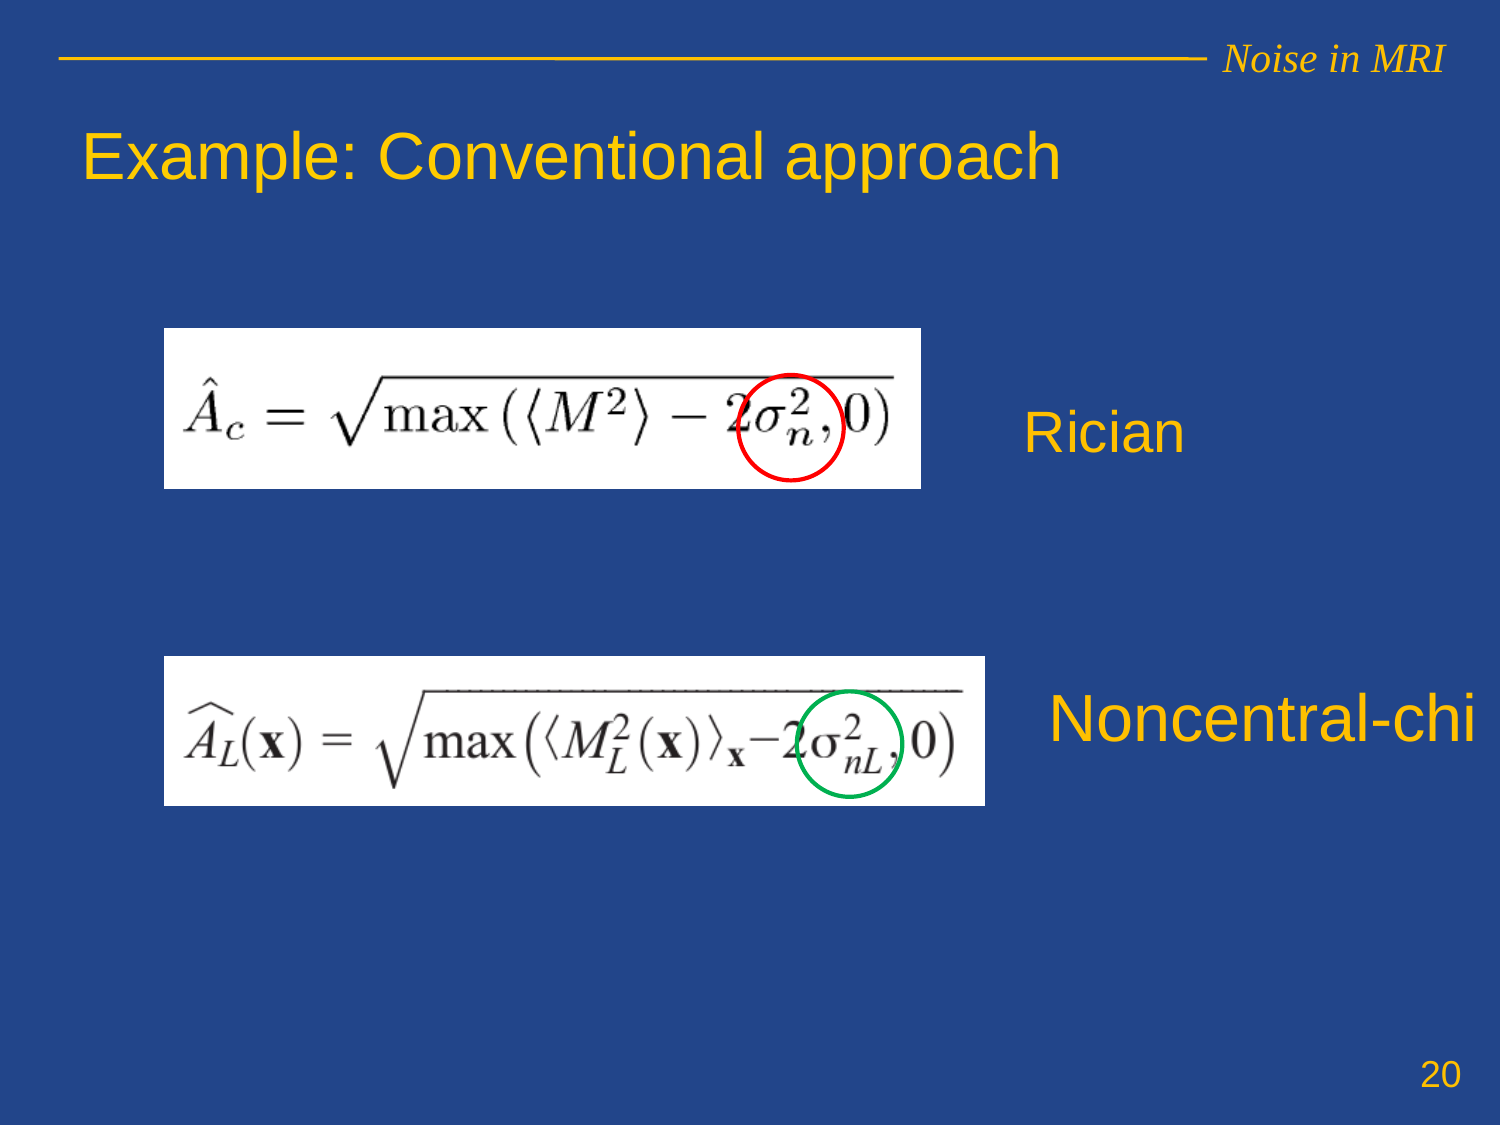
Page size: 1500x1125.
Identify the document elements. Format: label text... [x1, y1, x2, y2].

text_box Noncentral-chi [1033, 667, 1493, 763]
text_box Rician [1009, 386, 1201, 472]
text_box Example: Conventional approach [67, 105, 1079, 201]
picture [163, 327, 921, 490]
picture [163, 655, 985, 806]
